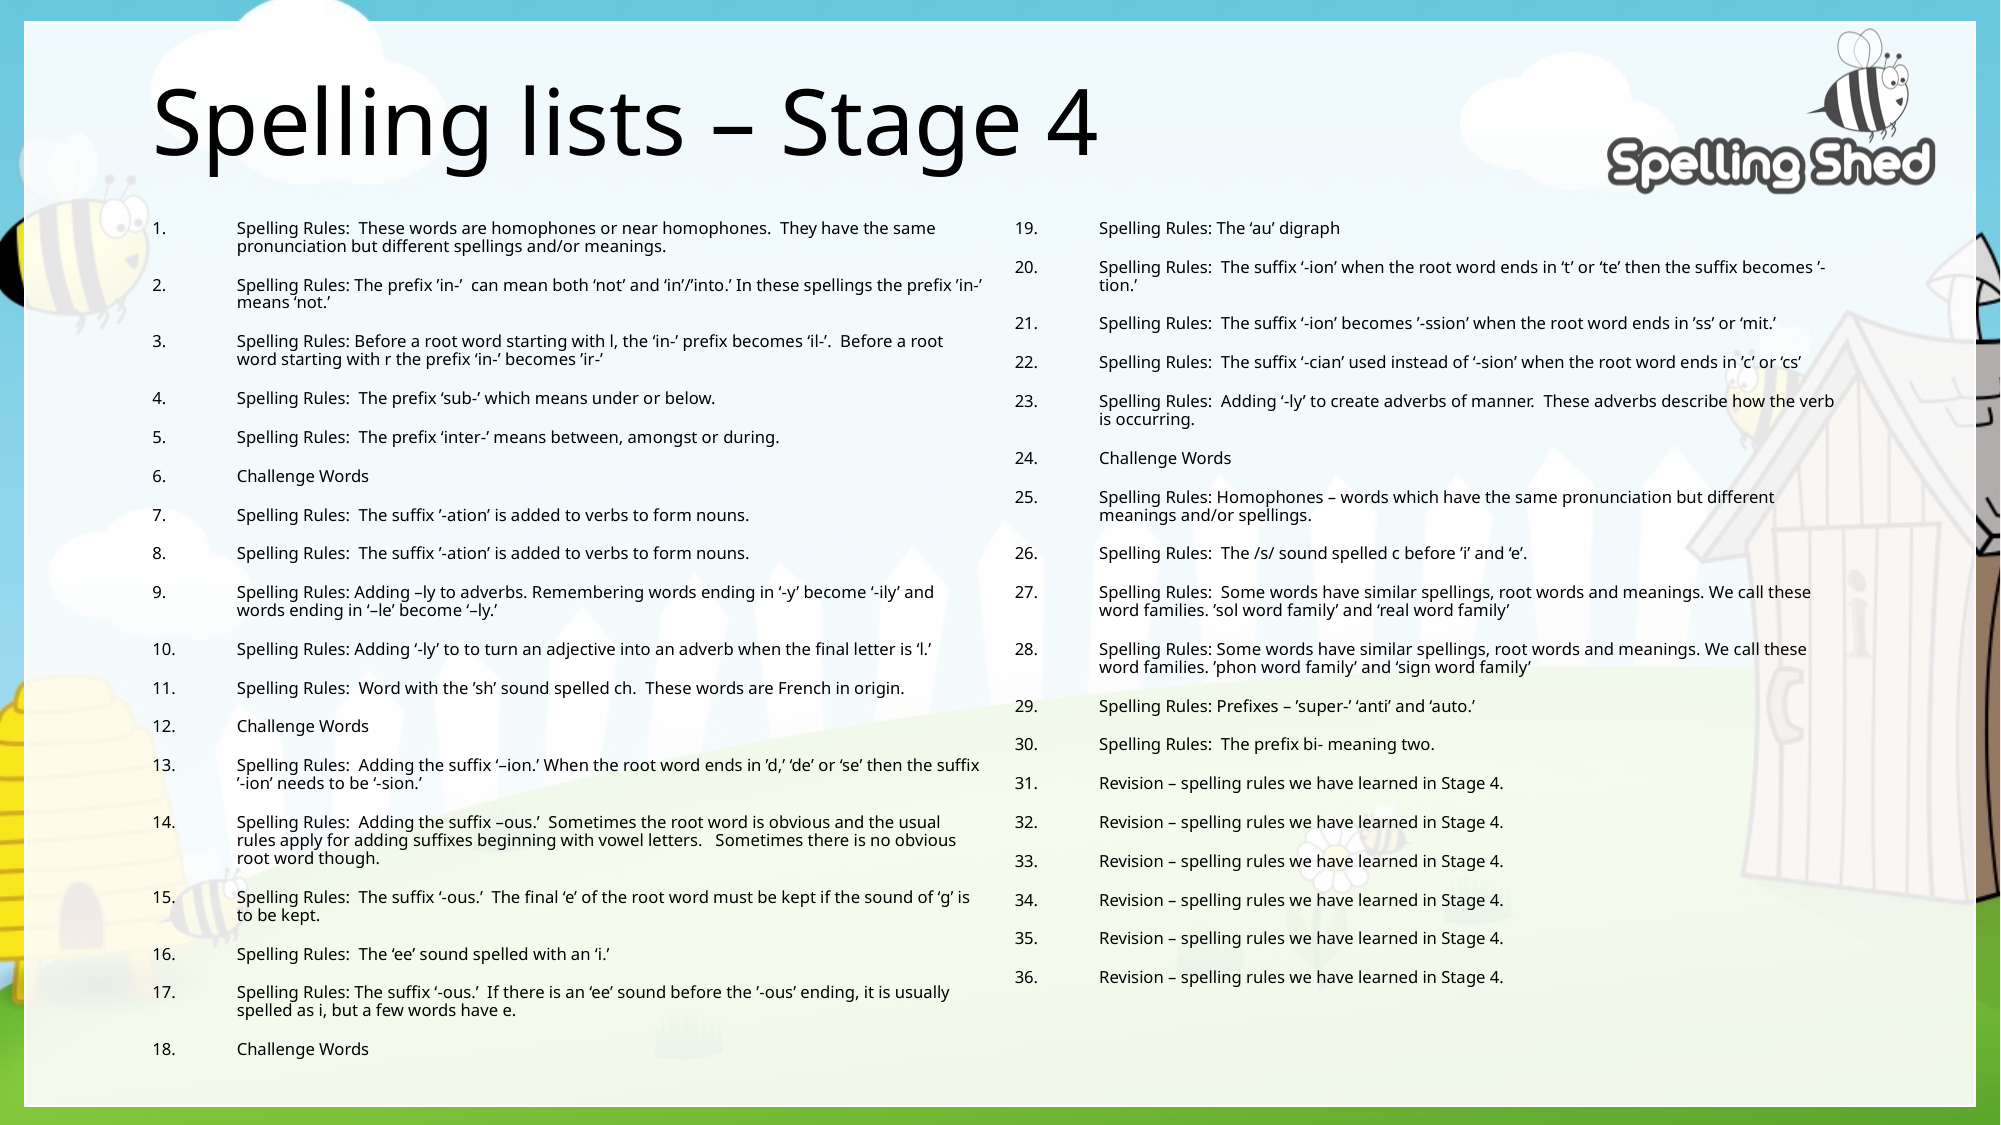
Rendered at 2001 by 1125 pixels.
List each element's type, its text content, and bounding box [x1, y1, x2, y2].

picture [0, 0, 2001, 1125]
list Spelling Rules: These words are homophones or near homophones. They have the same pronunciation but different spellings and/or meanings. Spelling Rules: The prefix ’in-’ can mean both ‘not’ and ‘in’/’into.’ In these spellings the prefix ’in-’ means ‘not.’ Spelling Rules: Before a root word starting with l, the ‘in-’ prefix becomes ‘il-’. Before a root word starting with r the prefix ‘in-’ becomes ’ir-’ Spelling Rules: The prefix ‘sub-’ which means under or below. Spelling Rules: The prefix ‘inter-’ means between, amongst or during. Challenge Words Spelling Rules: The suffix ’-ation’ is added to verbs to form nouns. Spelling Rules: The suffix ’-ation’ is added to verbs to form nouns. Spelling Rules: Adding –ly to adverbs. Remembering words ending in ‘-y’ become ‘-ily’ and words ending in ‘–le’ become ‘–ly.’ Spelling Rules: Adding ‘-ly’ to to turn an adjective into an adverb when the final letter is ‘l.’ Spelling Rules: Word with the ’sh’ sound spelled ch. These words are French in origin. Challenge Words Spelling Rules: Adding the suffix ‘–ion.’ When the root word ends in ’d,’ ‘de’ or ‘se’ then the suffix ’-ion’ needs to be ‘-sion.’ Spelling Rules: Adding the suffix –ous.’ Sometimes the root word is obvious and the usual rules apply for adding suffixes beginning with vowel letters. Sometimes there is no obvious root word though. Spelling Rules: The suffix ‘-ous.’ The final ‘e’ of the root word must be kept if the sound of ‘g’ is to be kept. Spelling Rules: The ‘ee’ sound spelled with an ‘i.’ Spelling Rules: The suffix ‘-ous.’ If there is an ‘ee’ sound before the ’-ous’ ending, it is usually spelled as i, but a few words have e. Challenge Words Spelling Rules: The ‘au’ digraph Spelling Rules: The suffix ‘-ion’ when the root word ends in ‘t’ or ‘te’ then the suffix becomes ’-tion.’ Spelling Rules: The suffix ‘-ion’ becomes ’-ssion’ when the root word ends in ’ss’ or ‘mit.’ Spelling Rules: The suffix ‘-cian’ used instead of ‘-sion’ when the root word ends in ’c’ or ‘cs’ Spelling Rules: Adding ‘-ly’ to create adverbs of manner. These adverbs describe how the verb is occurring. Challenge Words Spelling Rules: Homophones – words which have the same pronunciation but different meanings and/or spellings. Spelling Rules: The /s/ sound spelled c before ’i’ and ‘e’. Spelling Rules: Some words have similar spellings, root words and meanings. We call these word families. ’sol word family’ and ‘real word family’ Spelling Rules: Some words have similar spellings, root words and meanings. We call these word families. ’phon word family’ and ‘sign word family’ Spelling Rules: Prefixes – ’super-’ ‘anti’ and ‘auto.’ Spelling Rules: The prefix bi- meaning two. Revision – spelling rules we have learned in Stage 4. Revision – spelling rules we have learned in Stage 4. Revision – spelling rules we have learned in Stage 4. Revision – spelling rules we have learned in Stage 4. Revision – spelling rules we have learned in Stage 4. Revision – spelling rules we have learned in Stage 4. [137, 212, 1863, 1085]
title Spelling lists – Stage 4 [137, 61, 1863, 191]
